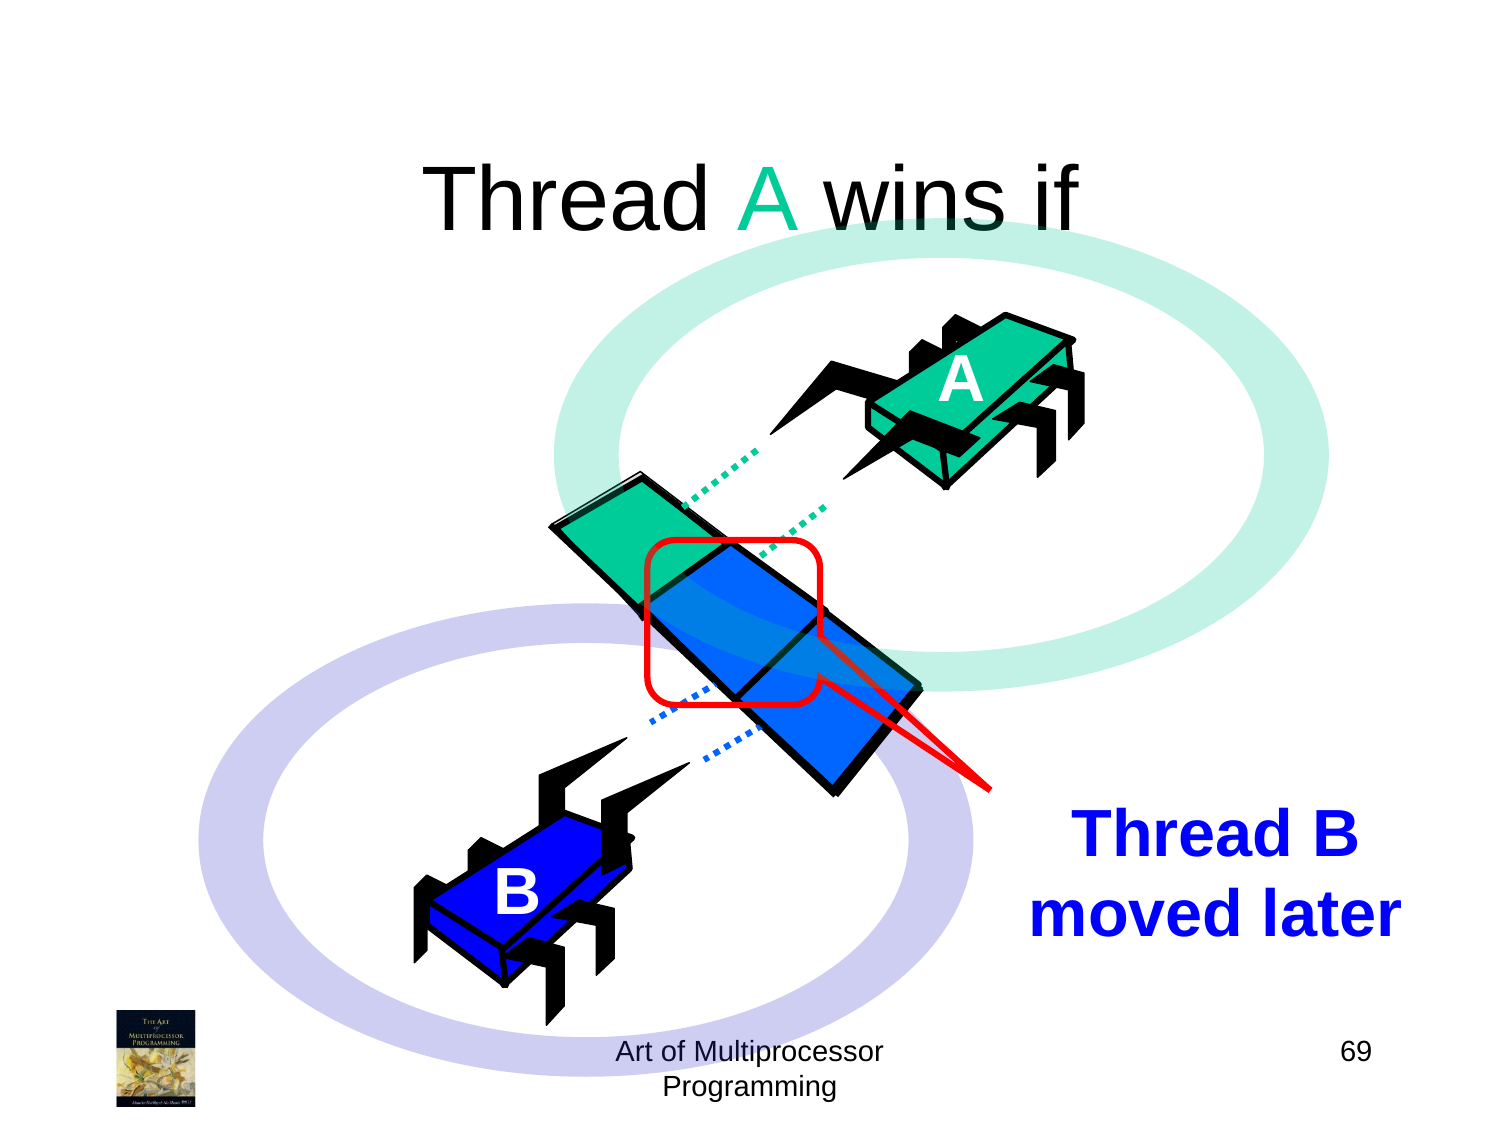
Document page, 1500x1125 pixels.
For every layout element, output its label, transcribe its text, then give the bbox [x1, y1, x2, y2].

slide_number 69 [1074, 1024, 1388, 1101]
text_box [632, 471, 647, 476]
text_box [414, 737, 690, 1026]
title Thread A wins if [112, 99, 1388, 288]
text_box [198, 604, 974, 1077]
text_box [640, 541, 919, 790]
text_box Thread B moved later [977, 782, 1455, 958]
text_box [923, 729, 991, 791]
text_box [556, 478, 829, 705]
footer Art of Multiprocessor Programming [512, 1025, 988, 1100]
text_box [553, 218, 1329, 692]
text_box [780, 314, 1085, 503]
picture [107, 1010, 204, 1107]
